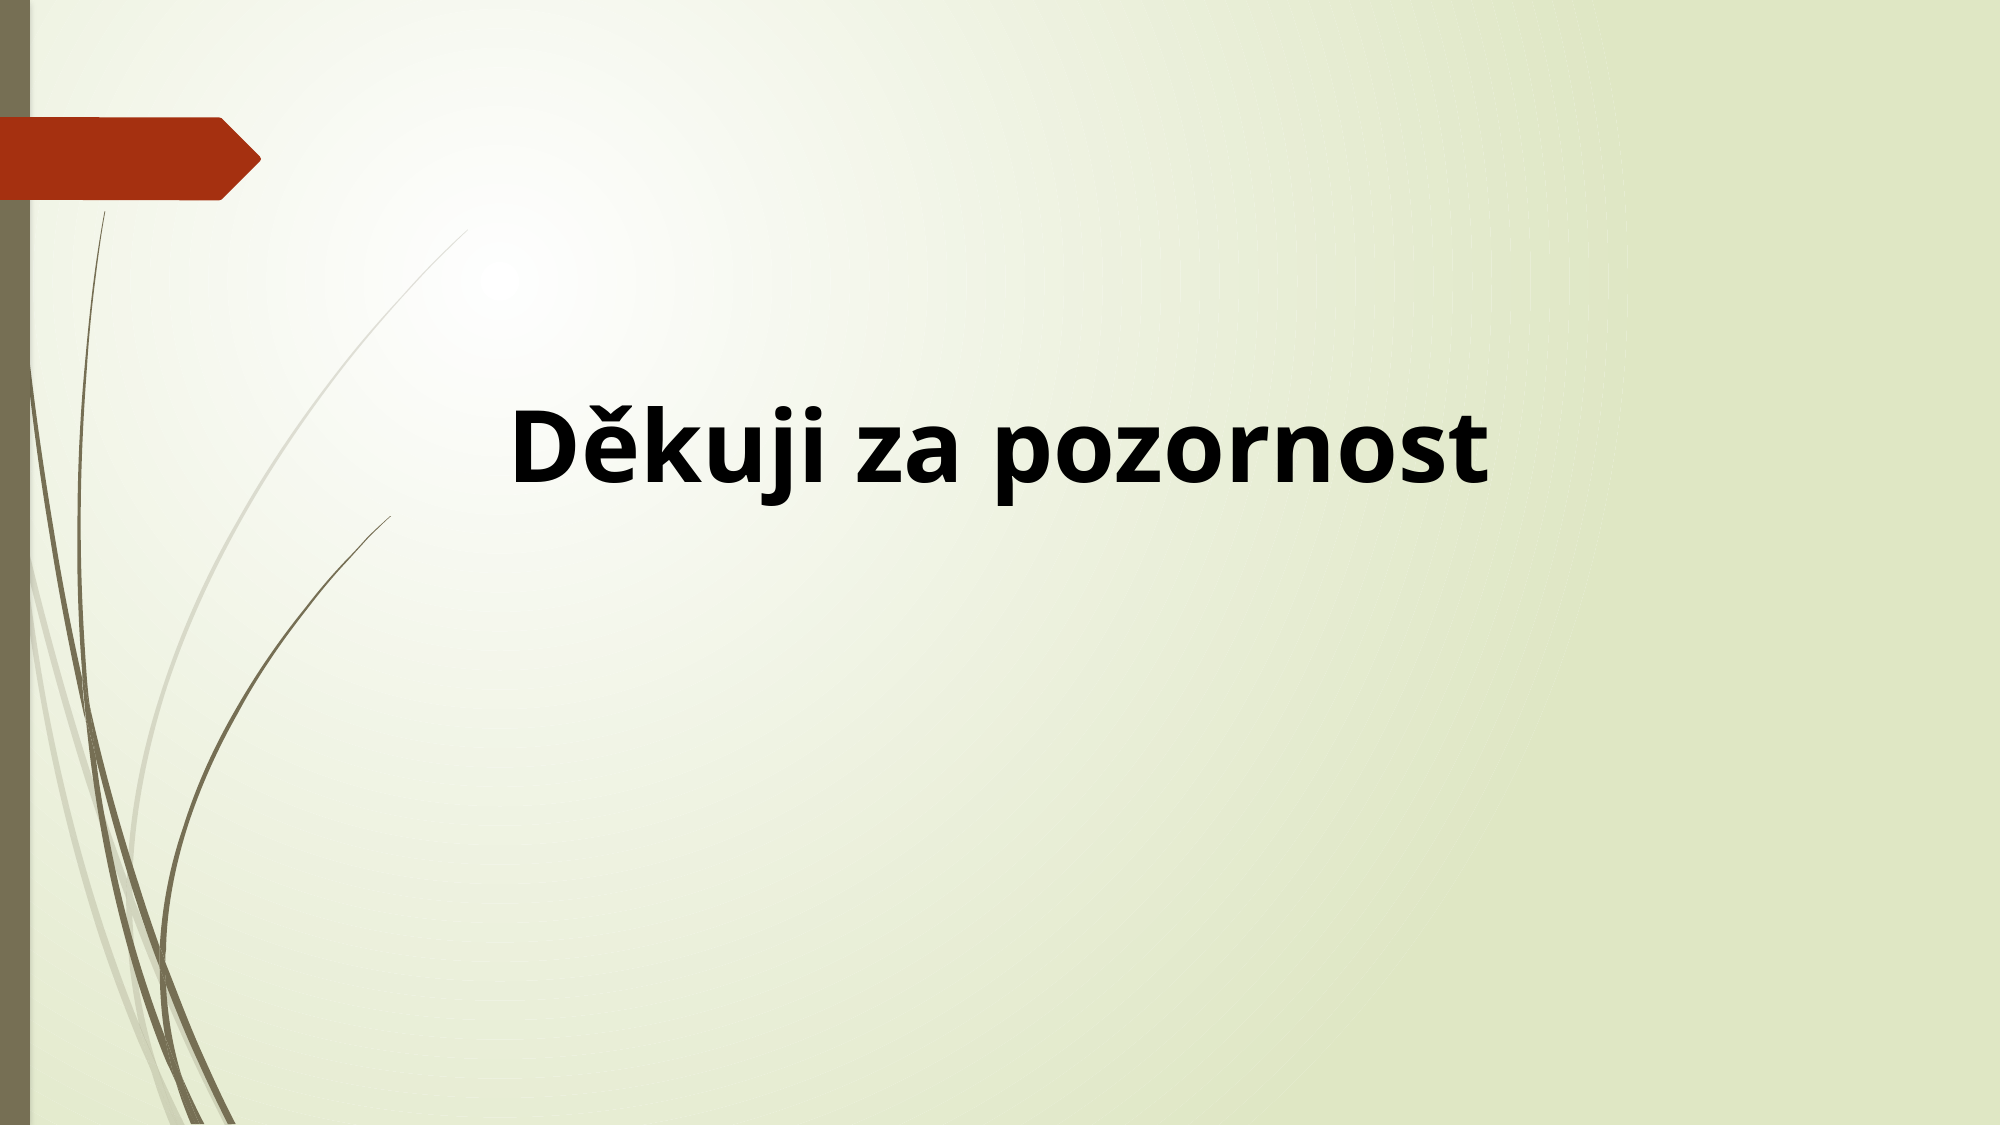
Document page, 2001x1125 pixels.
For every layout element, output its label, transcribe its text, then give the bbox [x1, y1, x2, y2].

title Děkuji za pozornost [137, 375, 1863, 593]
